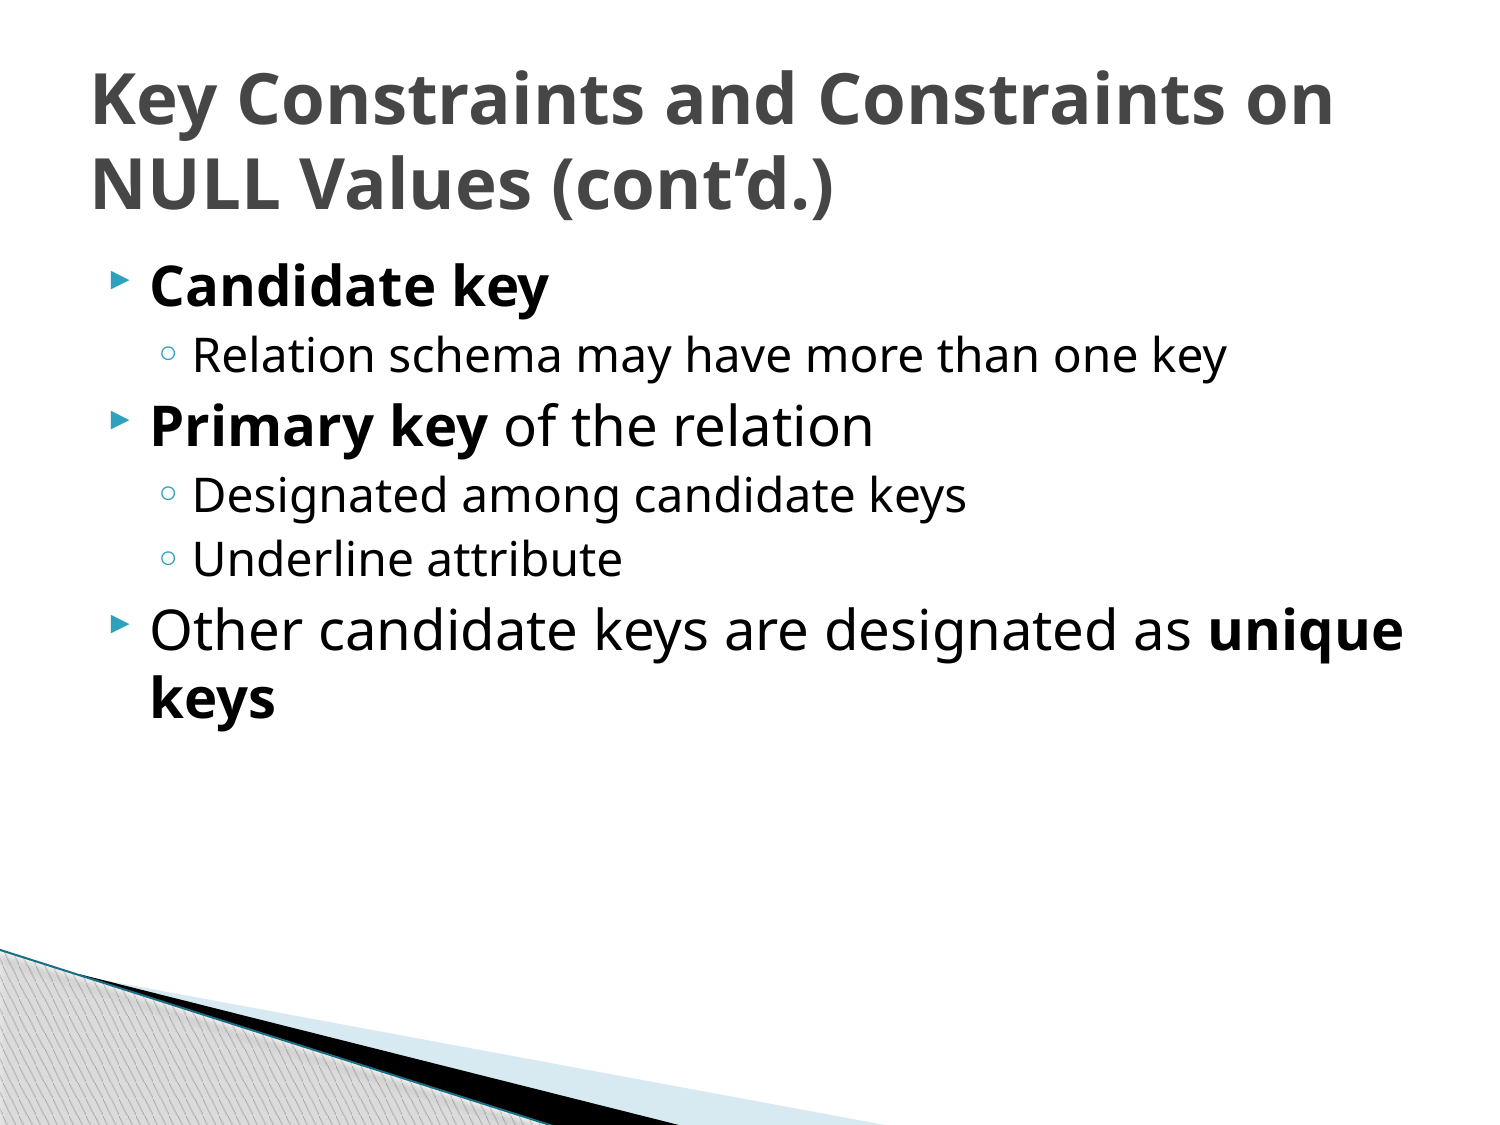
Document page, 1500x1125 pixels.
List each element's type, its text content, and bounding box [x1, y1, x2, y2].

list Candidate key Relation schema may have more than one key Primary key of the relation Designated among candidate keys Underline attribute Other candidate keys are designated as unique keys [75, 243, 1425, 986]
title Key Constraints and Constraints on NULL Values (cont’d.) [75, 45, 1425, 233]
